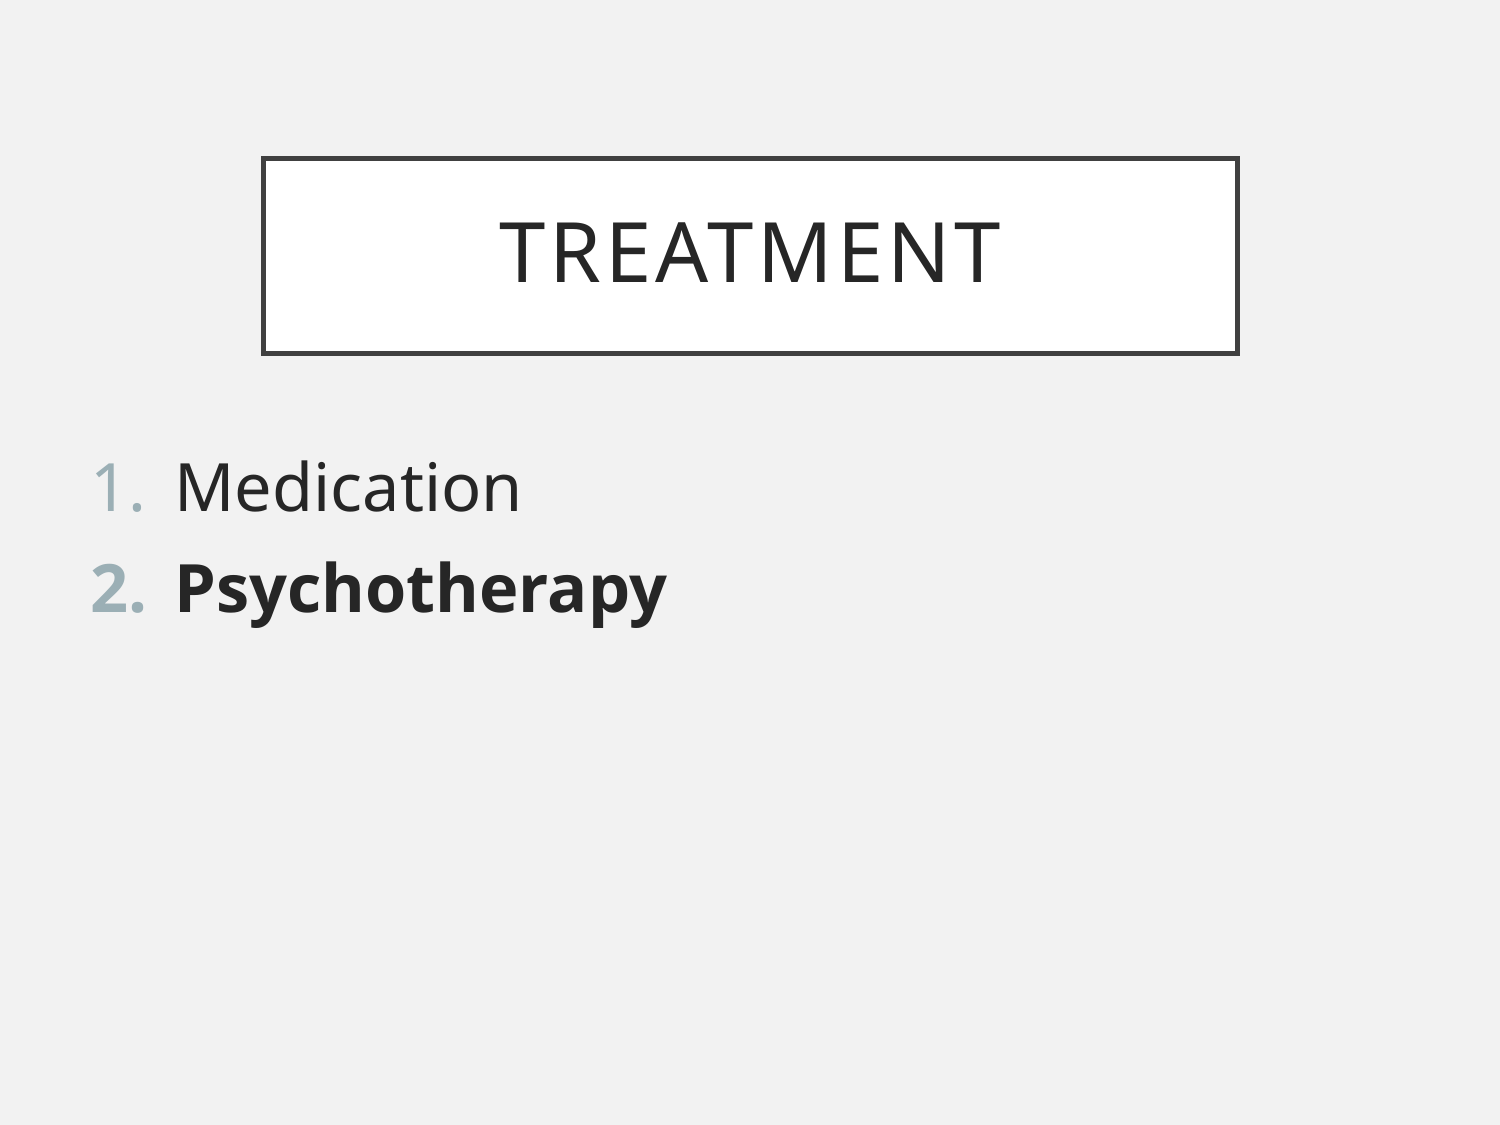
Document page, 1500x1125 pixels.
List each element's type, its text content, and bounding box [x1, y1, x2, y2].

title Treatment [261, 156, 1240, 356]
list Medication Psychotherapy [75, 437, 1425, 1005]
